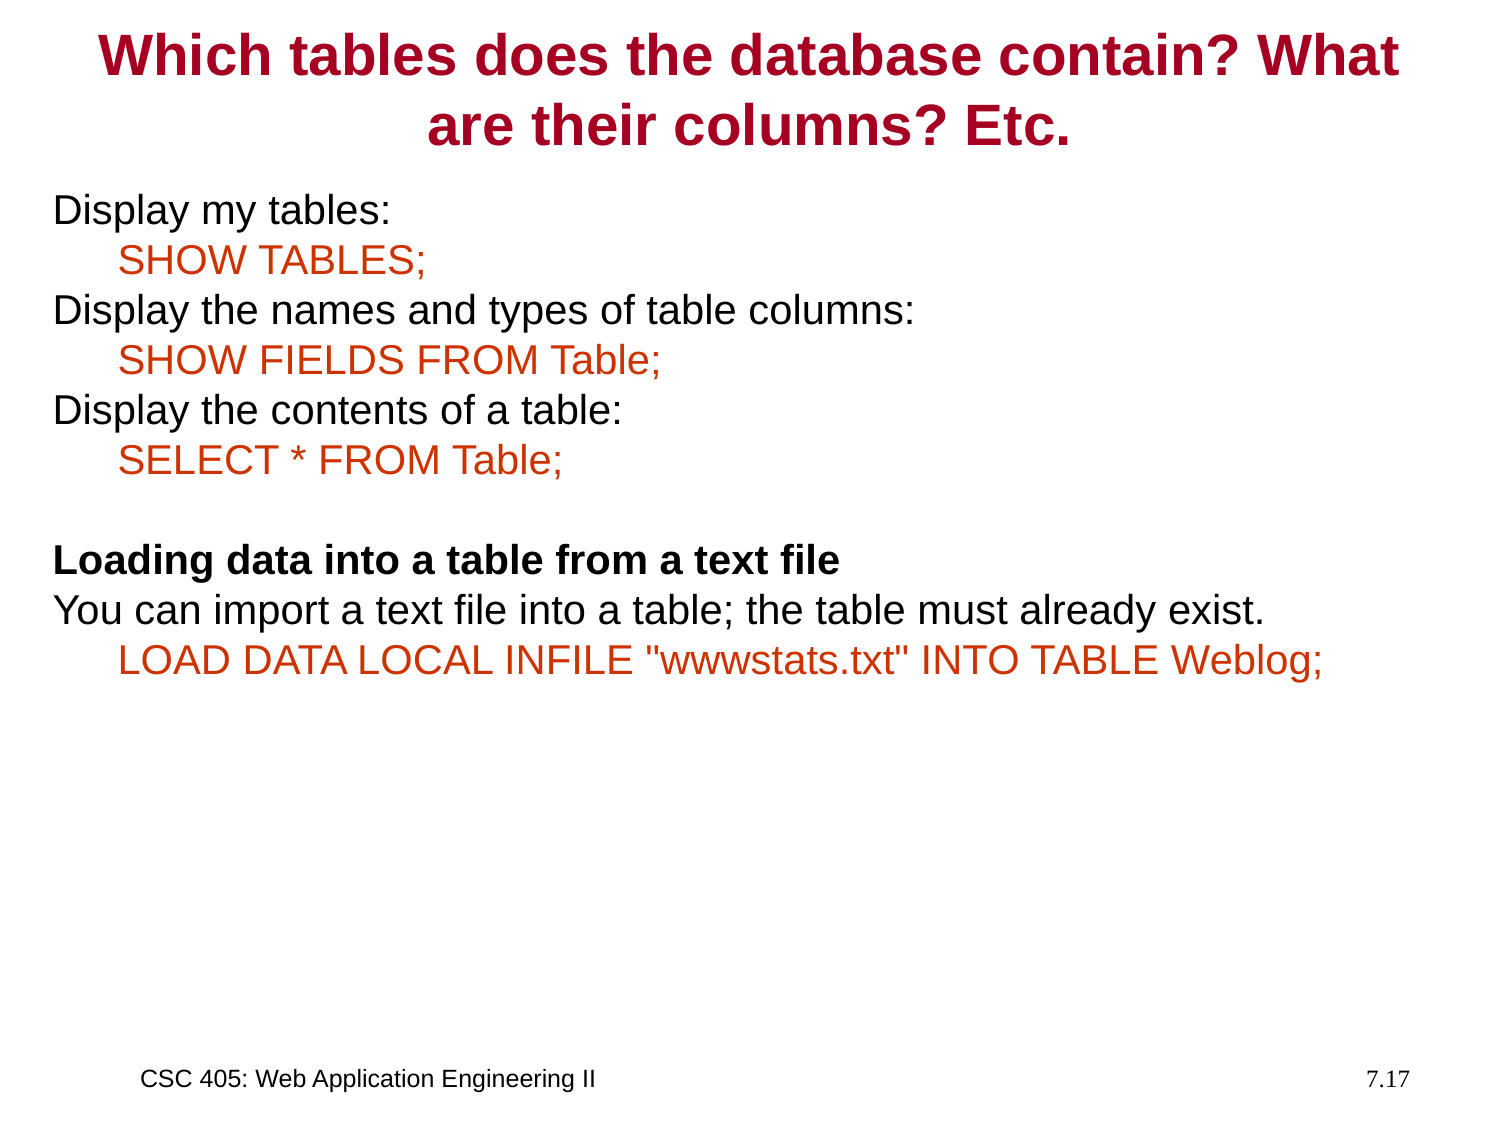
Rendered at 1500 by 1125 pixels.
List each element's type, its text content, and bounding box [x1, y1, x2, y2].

footer CSC 405: Web Application Engineering II [37, 1026, 701, 1101]
title Which tables does the database contain? What are their columns? Etc. [74, 12, 1426, 163]
list Display my tables: SHOW TABLES; Display the names and types of table columns: SHOW FIELDS FROM Table; Display the contents of a table: SELECT * FROM Table; Loading data into a table from a text file You can import a text file into a table; the table must already exist. LOAD DATA LOCAL INFILE "wwwstats.txt" INTO TABLE Weblog; [37, 174, 1438, 1026]
slide_number 7.17 [1074, 1026, 1426, 1101]
